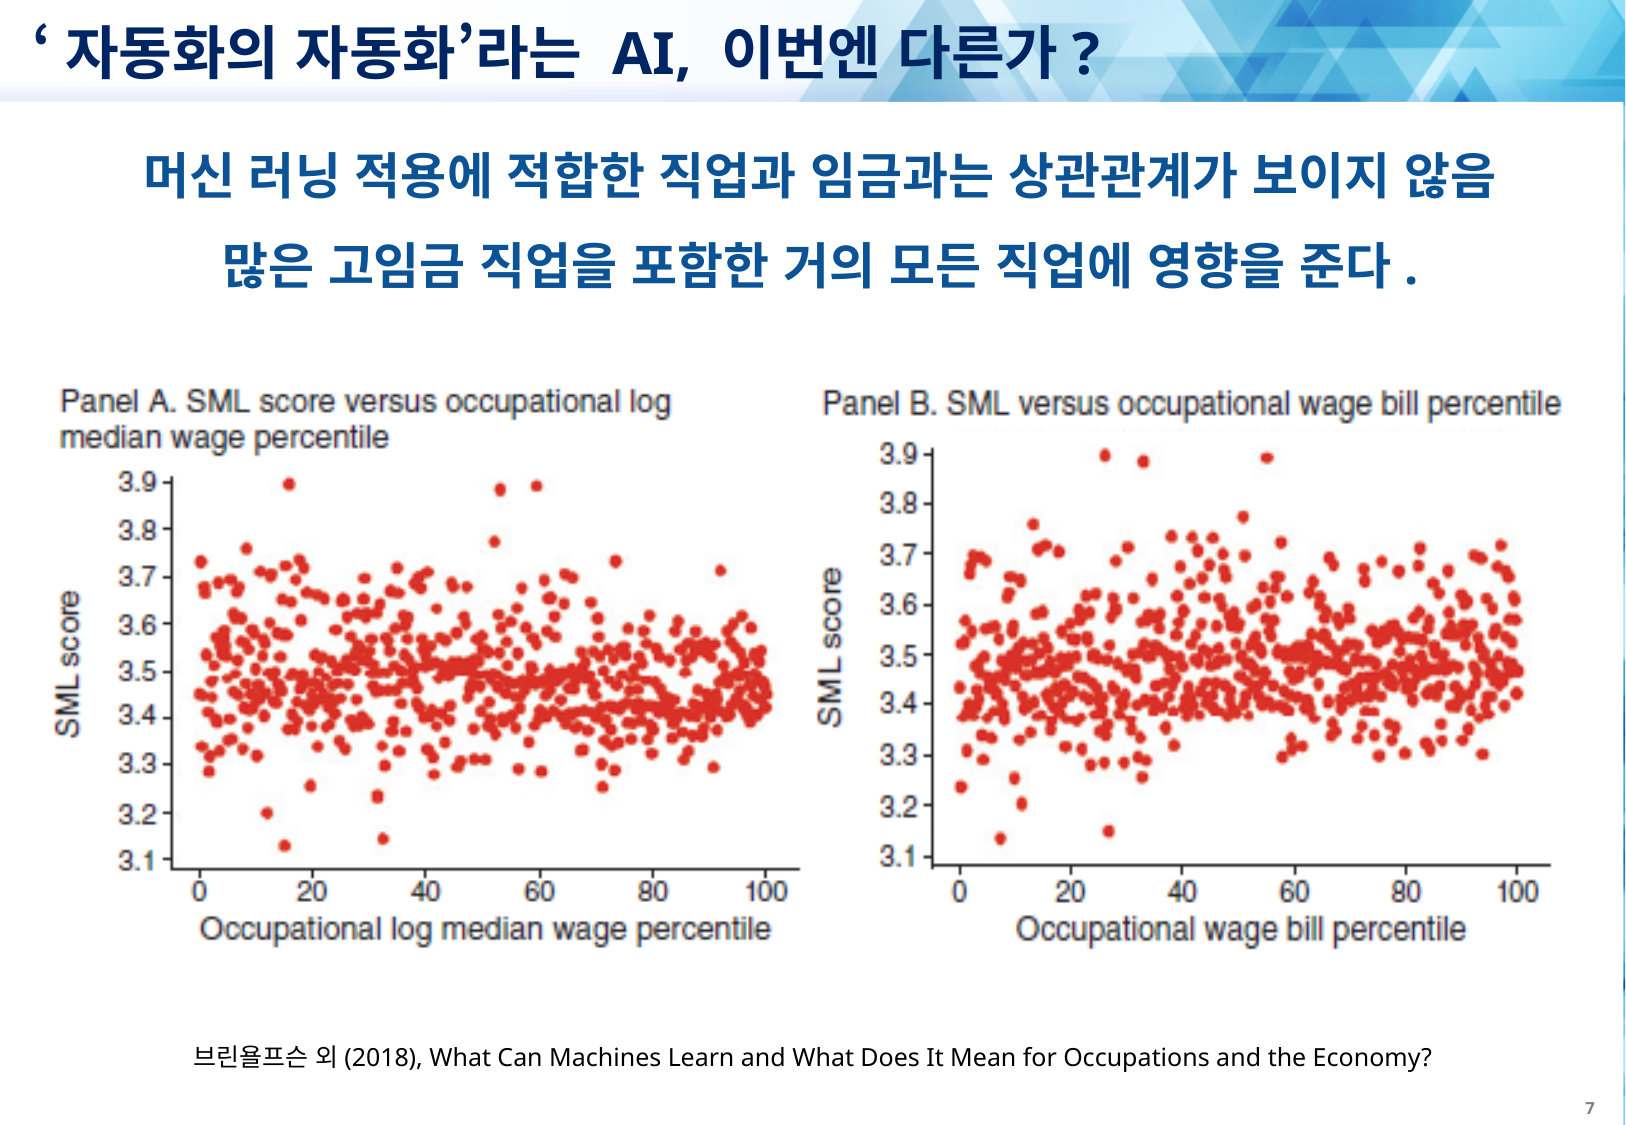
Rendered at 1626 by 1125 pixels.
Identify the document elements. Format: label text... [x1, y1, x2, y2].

text_box 머신 러닝 적용에 적합한 직업과 임금과는 상관관계가 보이지 않음 많은 고임금 직업을 포함한 거의 모든 직업에 영향을 준다. [32, 107, 1593, 303]
title ‘자동화의 자동화’라는 AI, 이번엔 다른가? [0, 2, 1625, 99]
text_box 브린욜프슨 외(2018), What Can Machines Learn and What Does It Mean for Occupations and the Economy? [178, 1034, 1449, 1079]
picture [51, 372, 1608, 966]
picture [413, 0, 1626, 1125]
